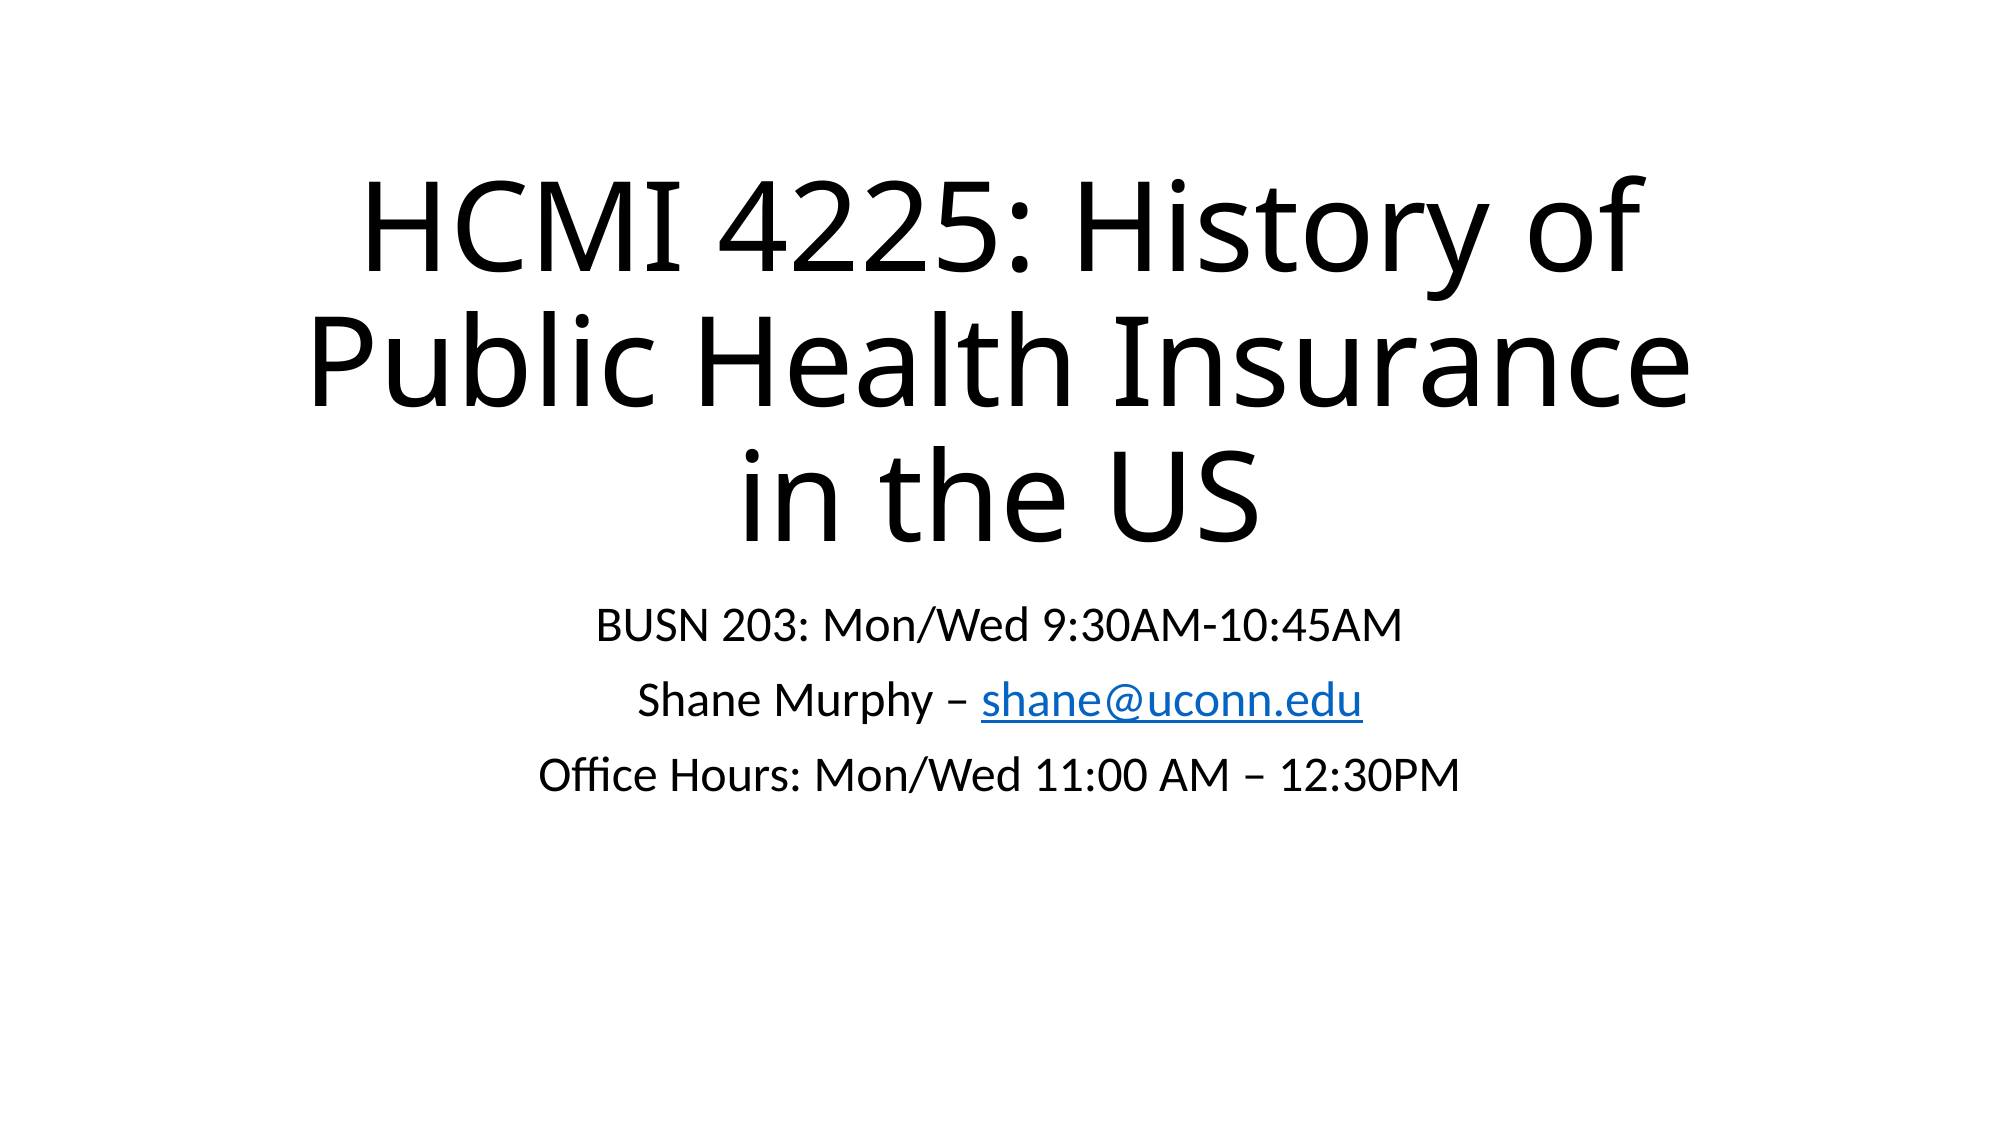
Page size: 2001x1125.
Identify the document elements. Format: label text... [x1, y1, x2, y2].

title HCMI 4225: History of Public Health Insurance in the US [249, 184, 1750, 576]
subtitle BUSN 203: Mon/Wed 9:30AM-10:45AM Shane Murphy – shane@uconn.edu Office Hours: Mon/Wed 11:00 AM – 12:30PM [249, 590, 1750, 863]
